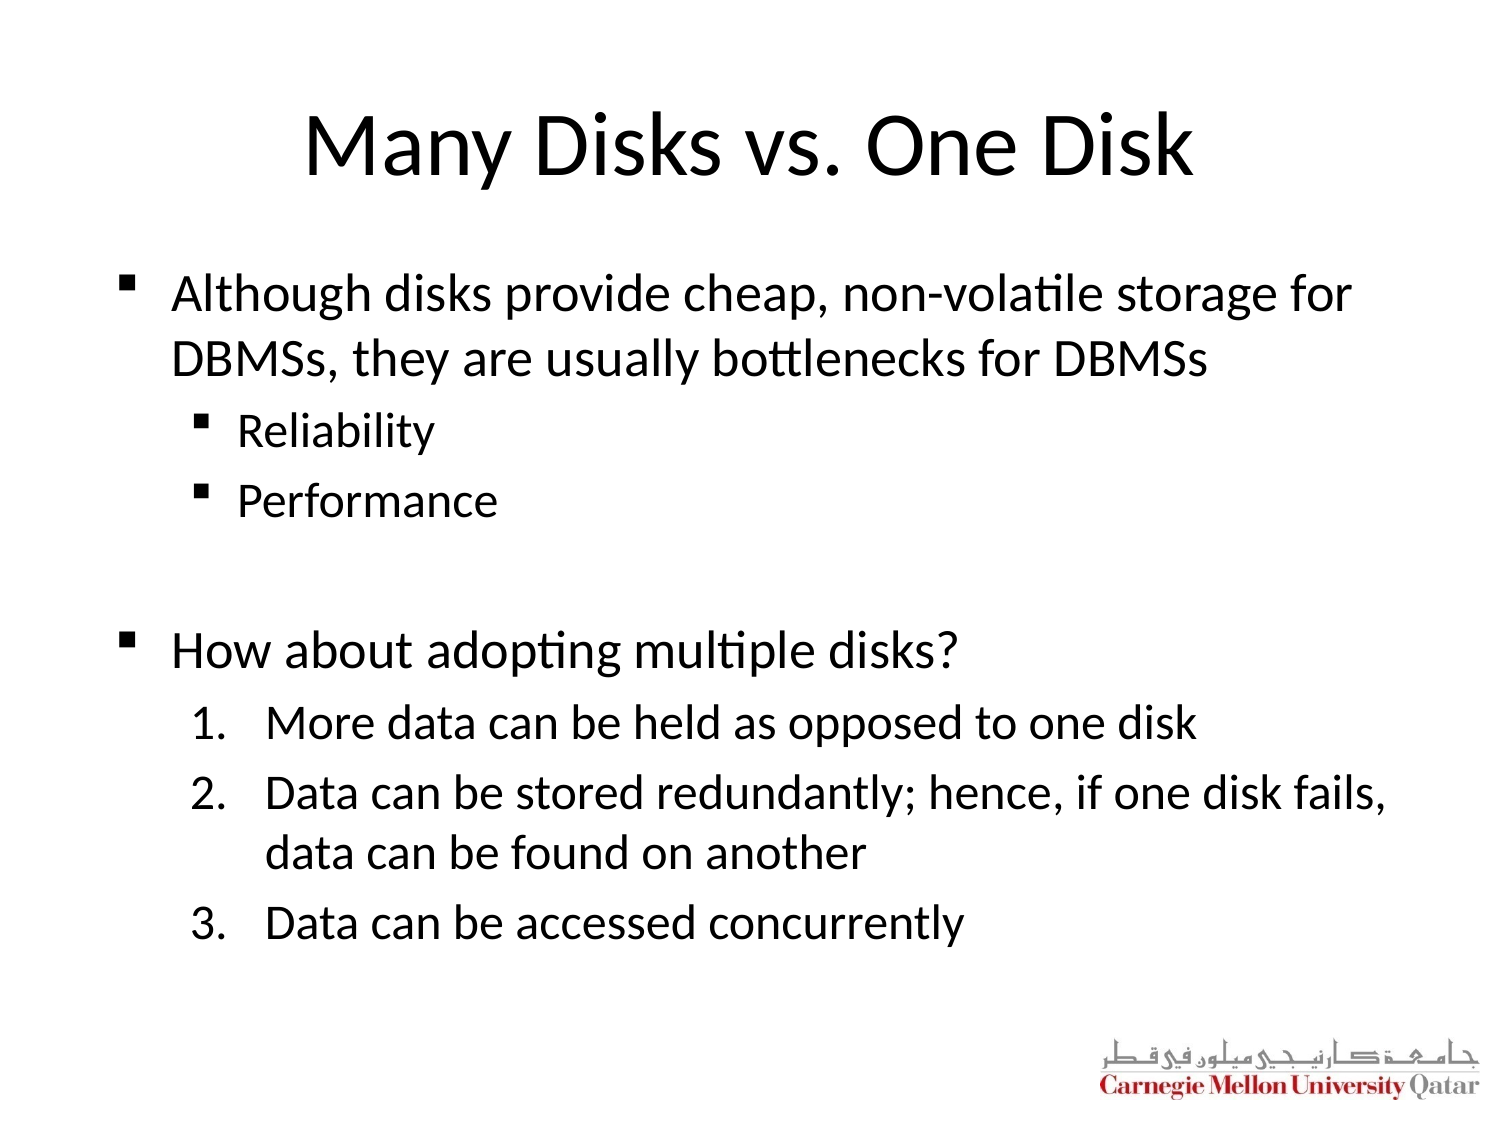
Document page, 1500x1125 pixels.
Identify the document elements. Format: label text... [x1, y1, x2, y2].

title Many Disks vs. One Disk [75, 45, 1425, 233]
picture [1099, 1037, 1480, 1101]
list Although disks provide cheap, non-volatile storage for DBMSs, they are usually bottlenecks for DBMSs Reliability Performance How about adopting multiple disks? More data can be held as opposed to one disk Data can be stored redundantly; hence, if one disk fails, data can be found on another Data can be accessed concurrently [99, 249, 1463, 1113]
